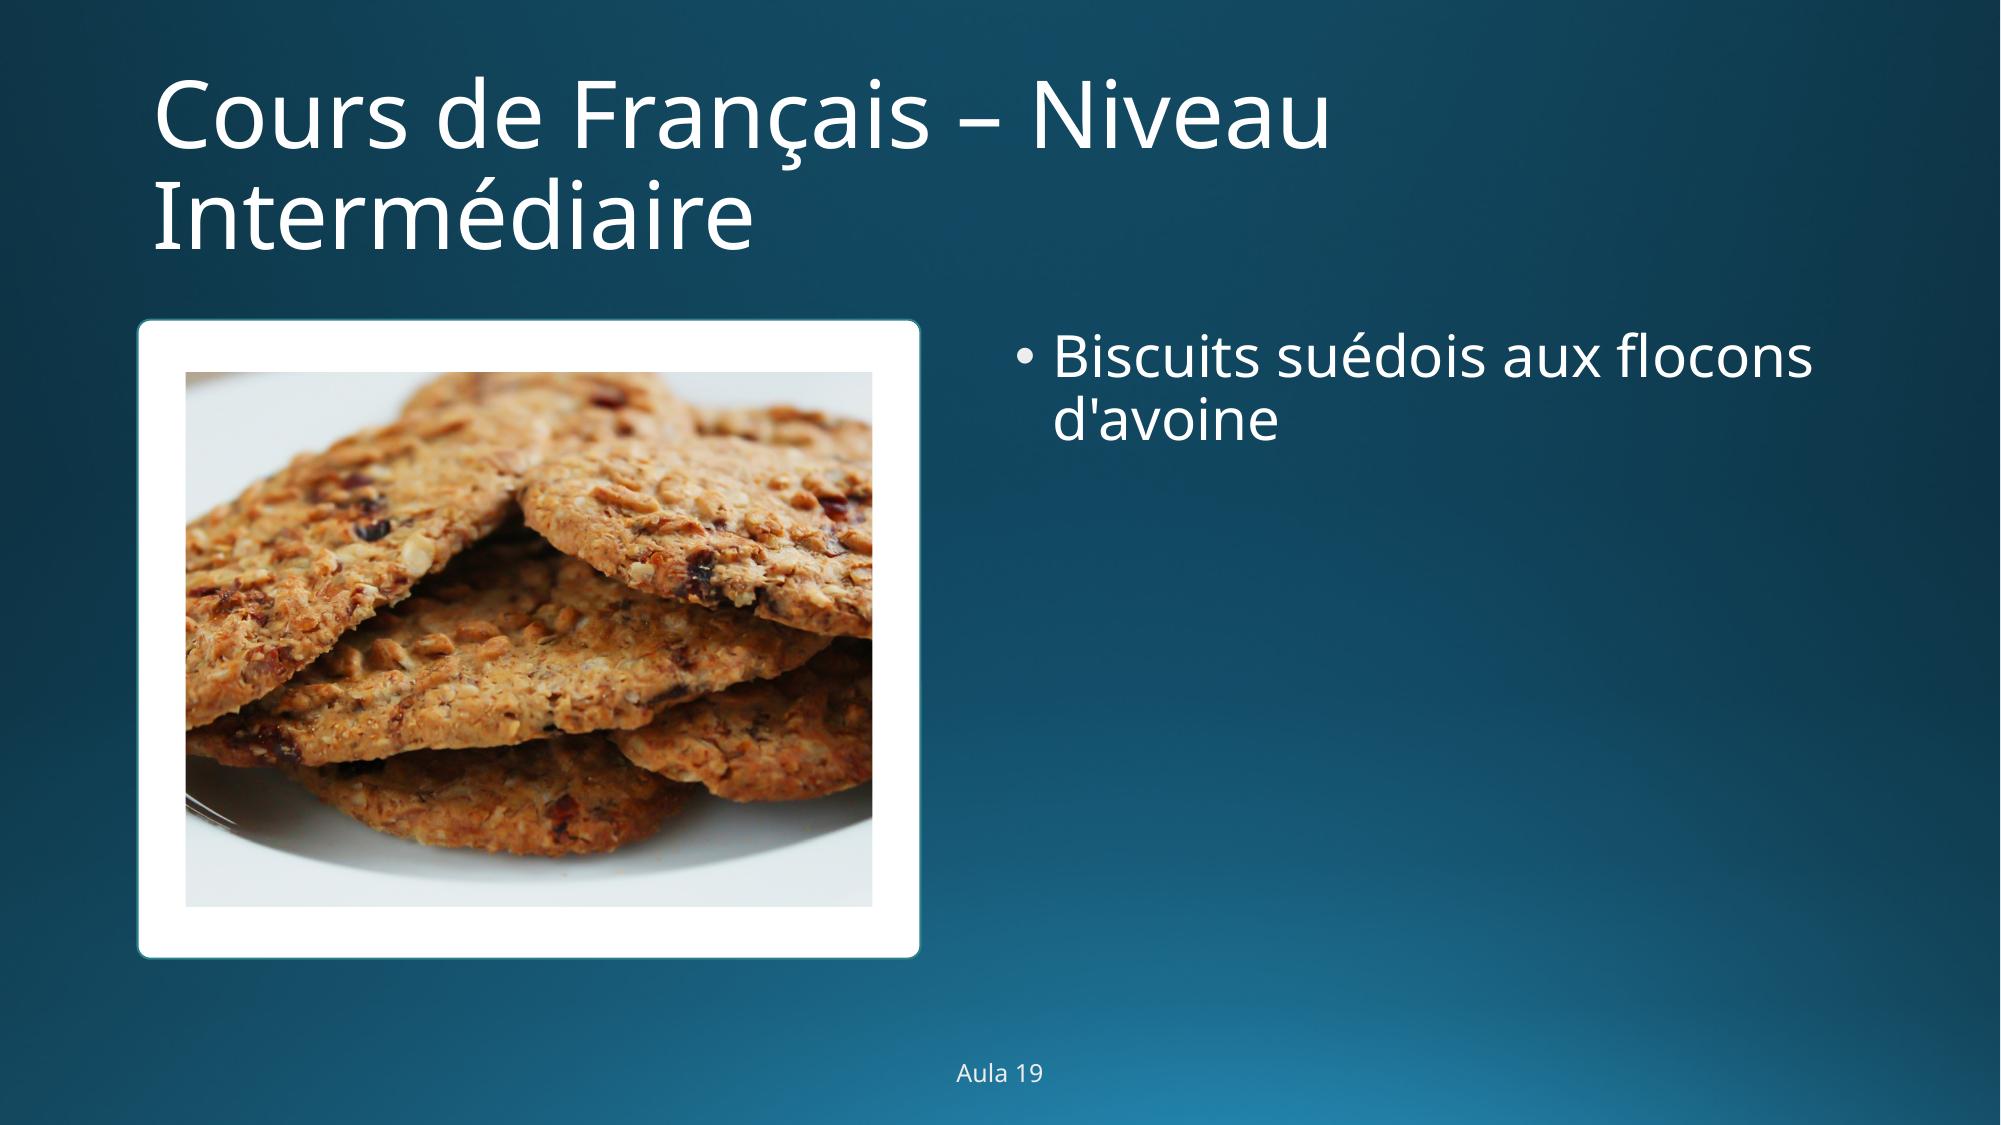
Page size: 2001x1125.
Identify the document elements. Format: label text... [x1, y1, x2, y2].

footer Aula 19 [662, 1042, 1338, 1103]
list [185, 372, 873, 907]
list Biscuits suédois aux flocons d'avoine [999, 319, 1863, 1014]
title Cours de Français – Niveau Intermédiaire [137, 59, 1863, 278]
text_box [136, 318, 922, 960]
picture [0, 0, 2001, 1125]
